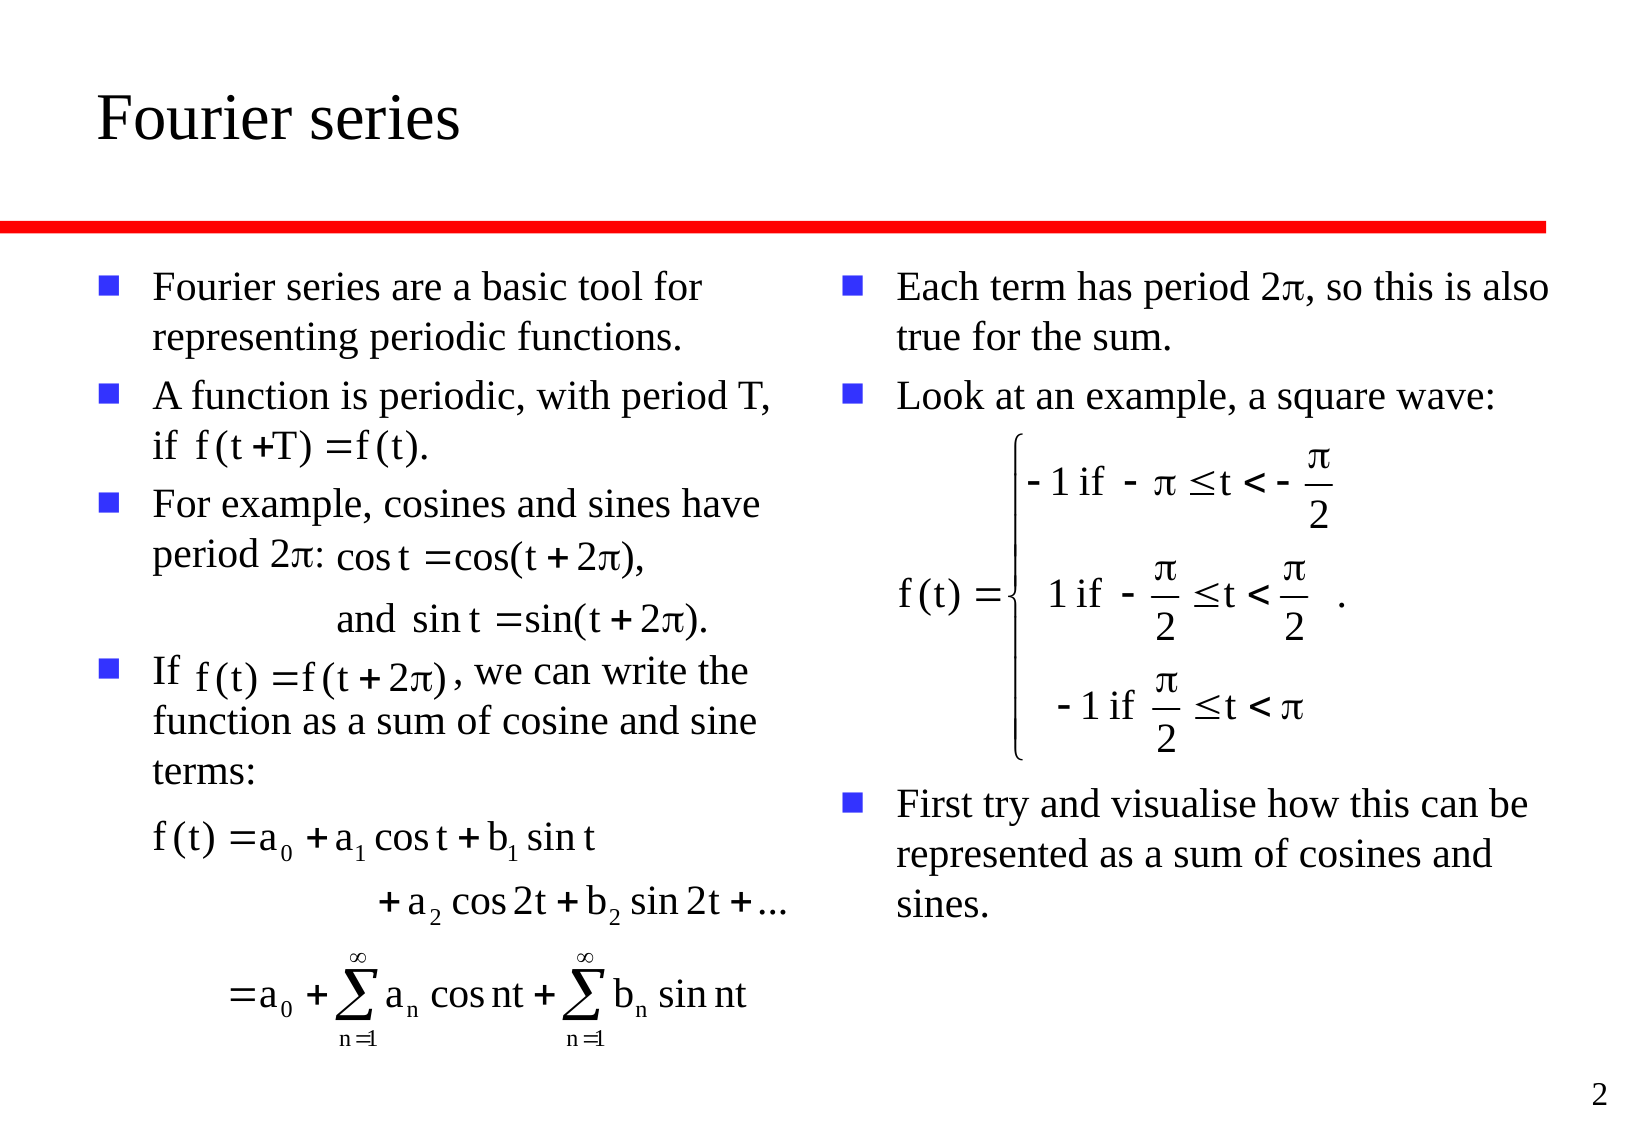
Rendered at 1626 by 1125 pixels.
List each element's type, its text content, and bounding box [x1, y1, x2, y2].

title Fourier series [80, 18, 1544, 207]
list Fourier series are a basic tool for representing periodic functions. A function is periodic, with period T, if . For example, cosines and sines have period 2p: If , we can write the function as a sum of cosine and sine terms: [80, 251, 801, 1095]
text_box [333, 534, 711, 648]
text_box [191, 655, 451, 706]
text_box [894, 428, 1350, 767]
list Each term has period 2p, so this is also true for the sum. Look at an example, a square wave: First try and visualise how this can be represented as a sum of cosines and sines. [824, 251, 1583, 1095]
text_box 2 [1243, 1065, 1624, 1125]
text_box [191, 423, 424, 475]
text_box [149, 814, 790, 1053]
